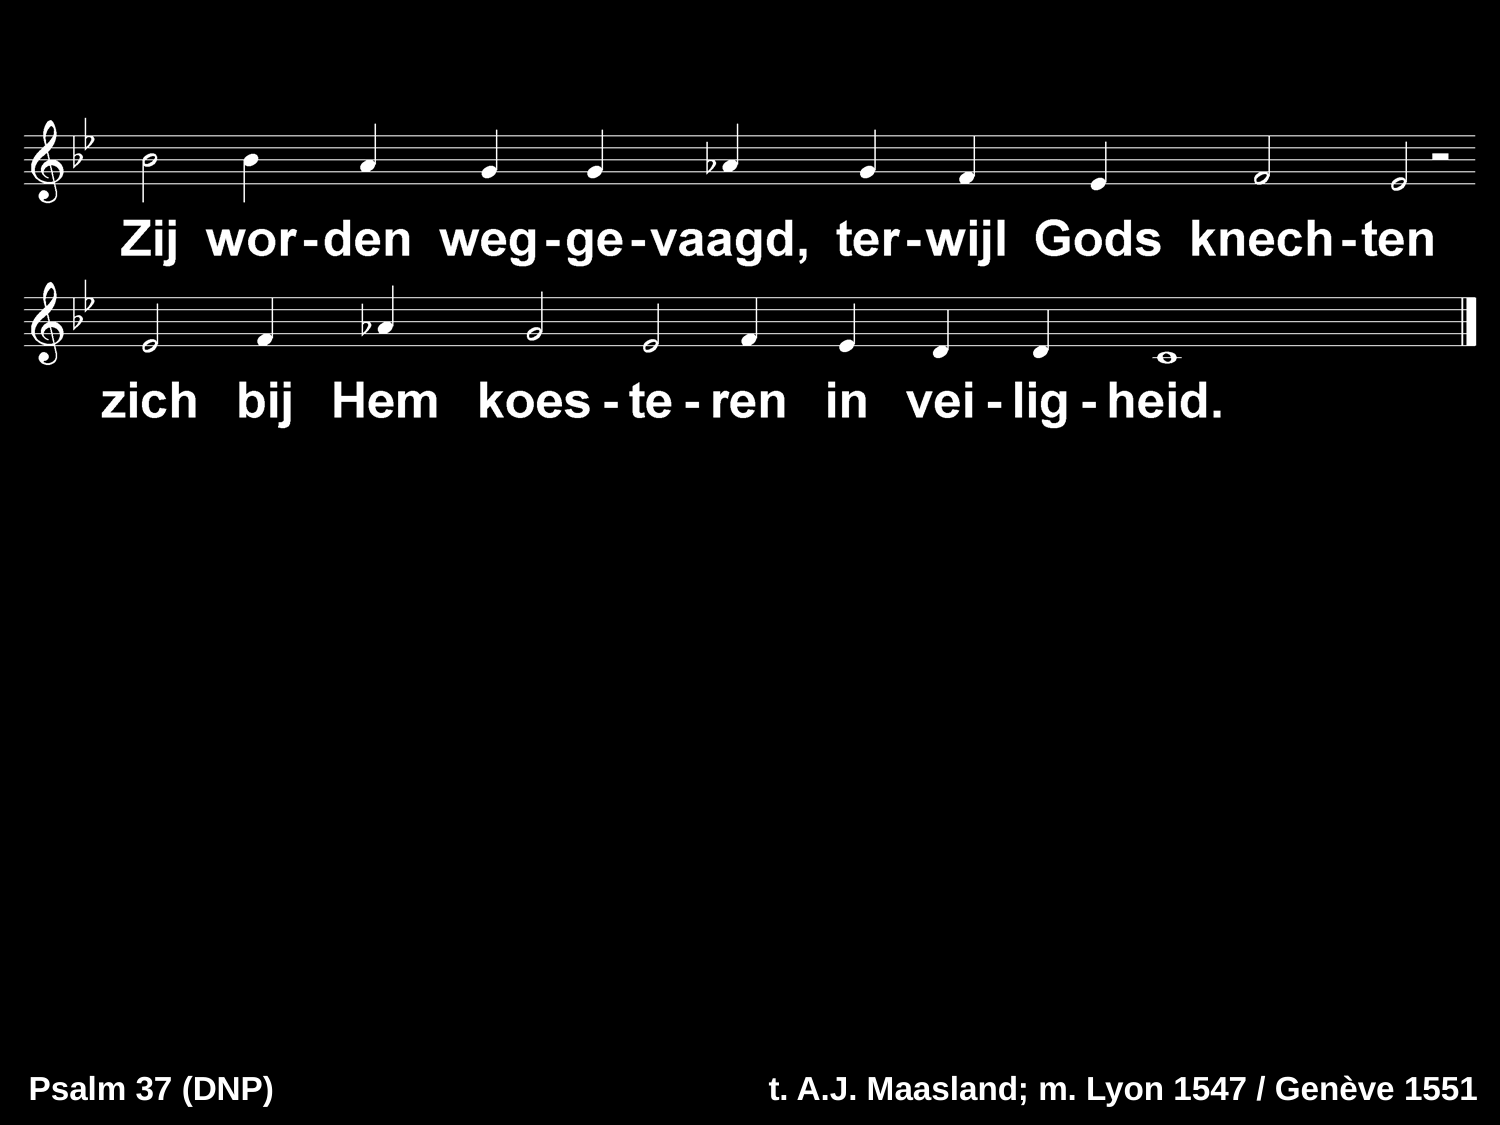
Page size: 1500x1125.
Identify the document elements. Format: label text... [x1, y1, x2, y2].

picture [10, 103, 1490, 443]
text_box Psalm 37 (DNP) t. A.J. Maasland; m. Lyon 1547 / Genève 1551 [13, 1059, 1495, 1115]
